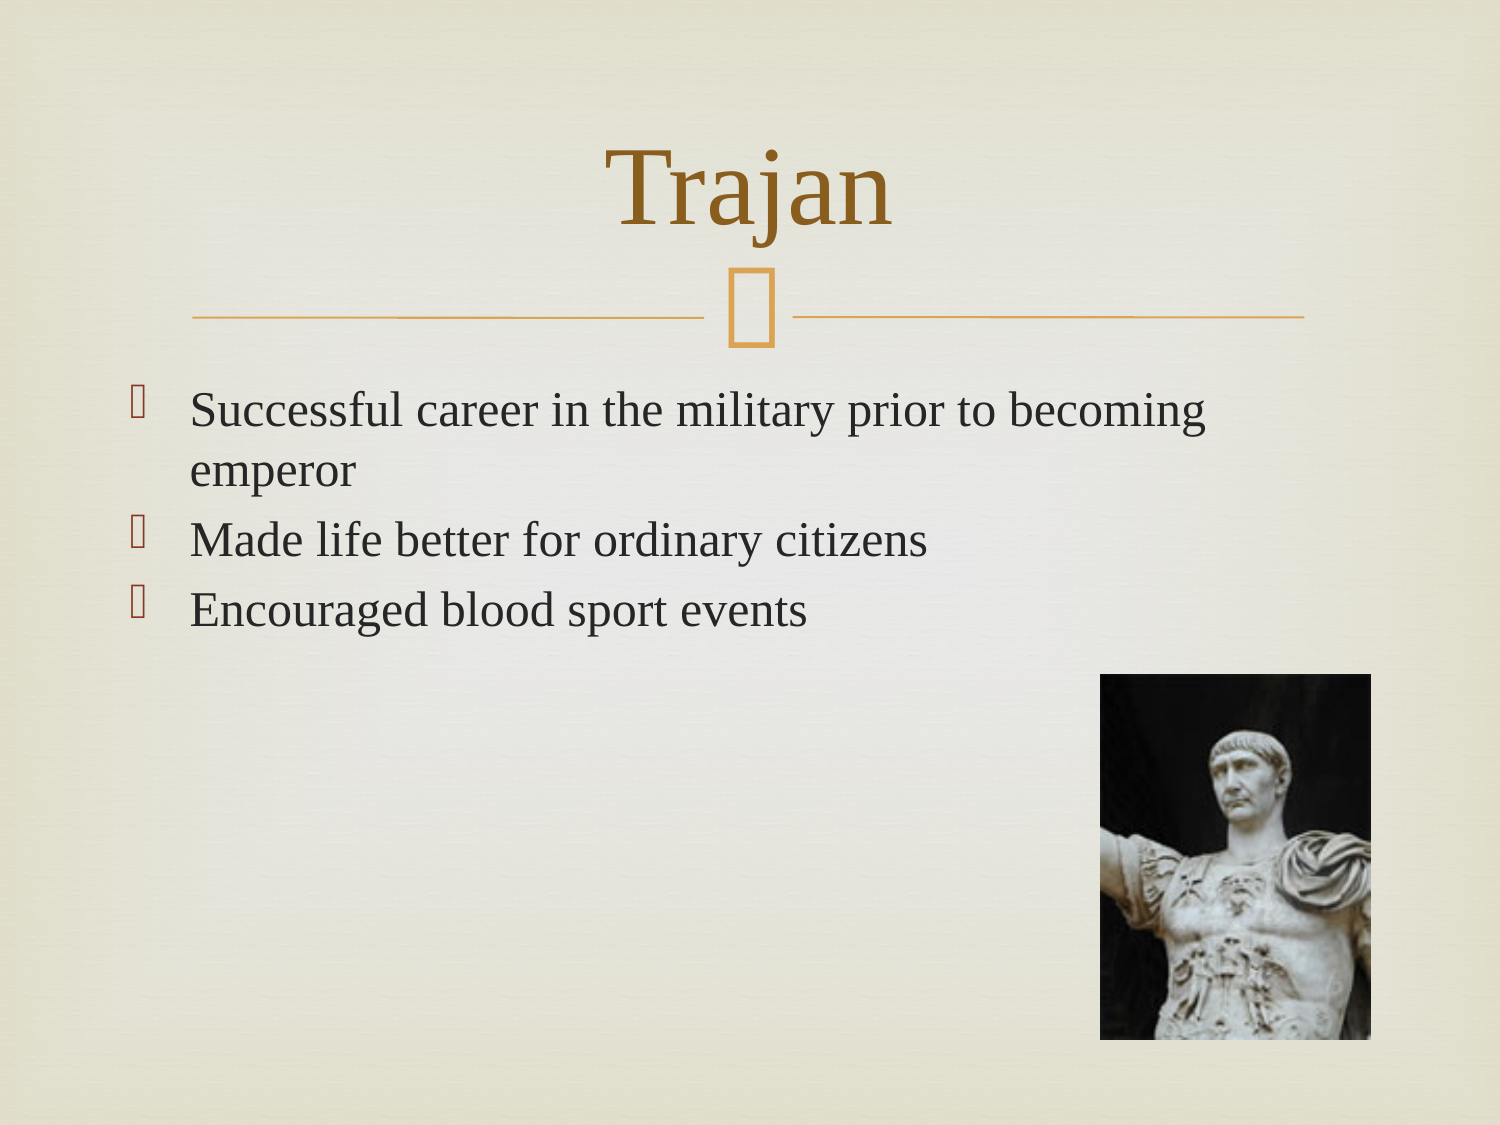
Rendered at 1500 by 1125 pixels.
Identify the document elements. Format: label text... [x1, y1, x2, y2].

title Trajan [112, 93, 1386, 267]
list Successful career in the military prior to becoming emperor Made life better for ordinary citizens Encouraged blood sport events [114, 368, 1386, 1005]
picture [1099, 674, 1372, 1041]
